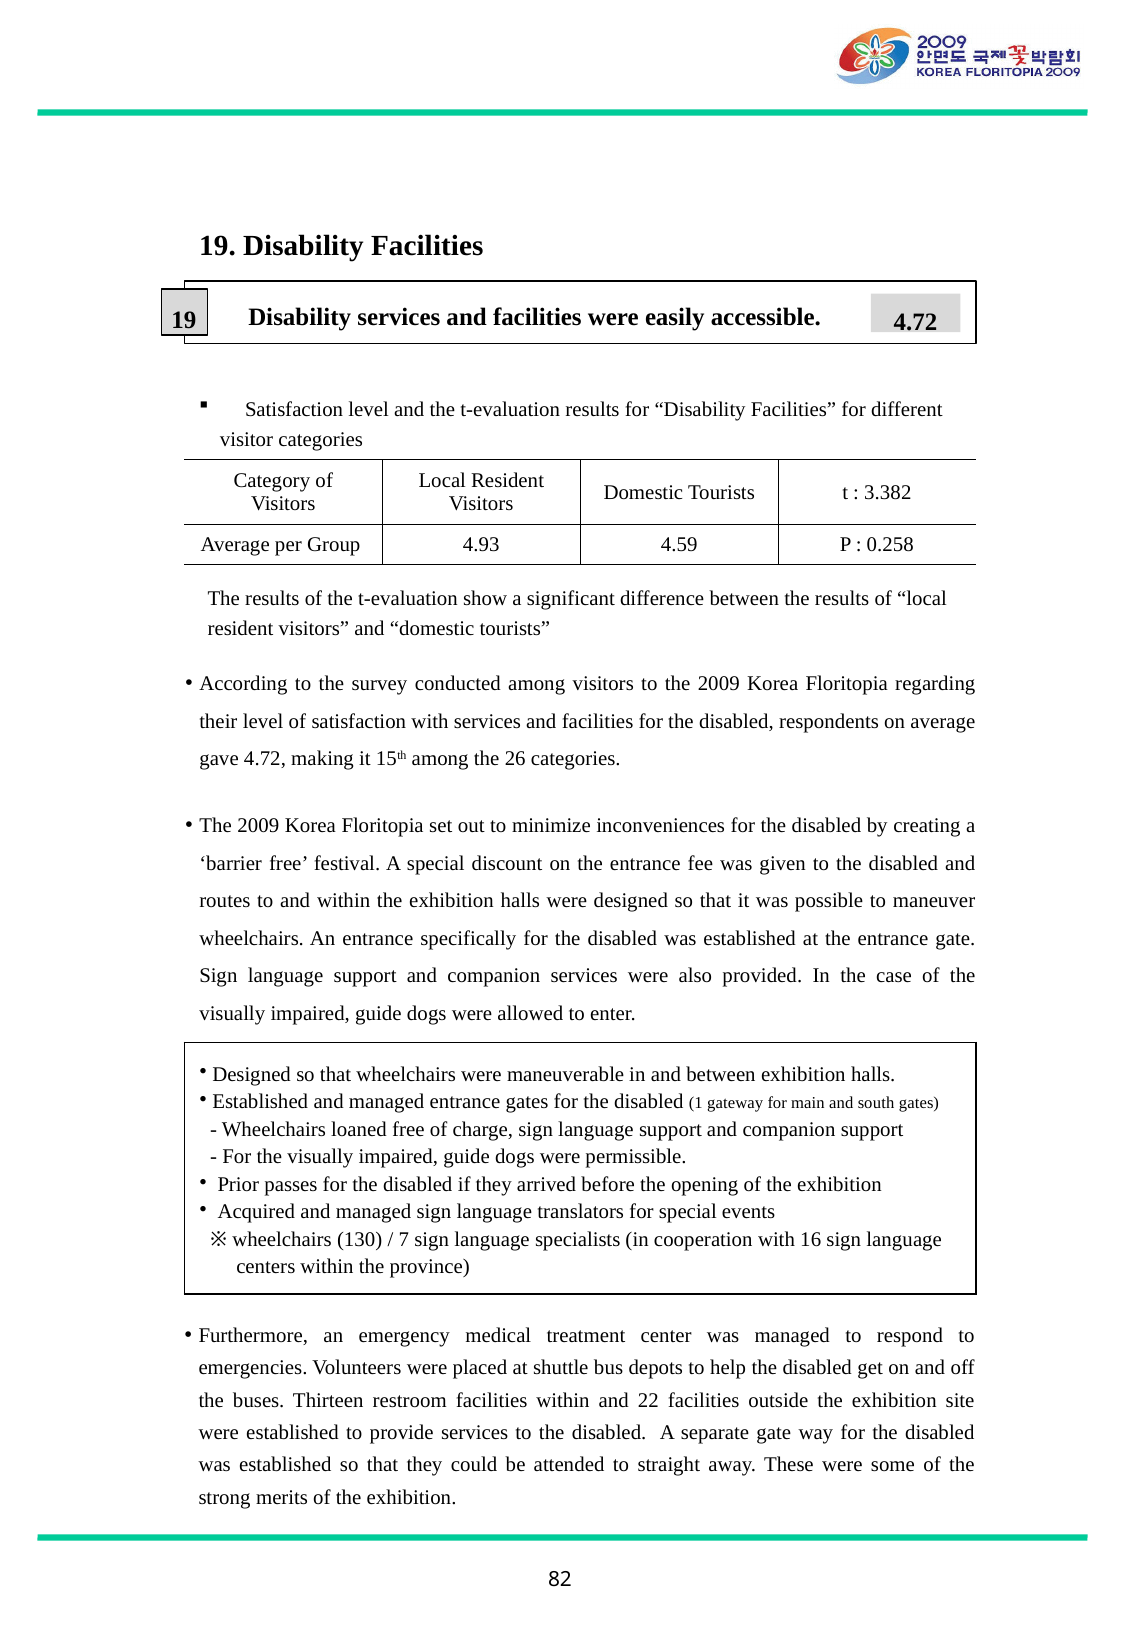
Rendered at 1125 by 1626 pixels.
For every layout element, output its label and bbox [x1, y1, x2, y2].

table_cell [184, 525, 382, 564]
text_box [185, 657, 976, 1025]
table_cell [383, 525, 580, 564]
table_cell [779, 525, 976, 564]
text_box [184, 383, 976, 458]
table_cell [581, 525, 778, 564]
table_header [185, 1043, 975, 1293]
picture [834, 24, 1084, 89]
table_header [184, 460, 382, 524]
table_header [779, 460, 976, 524]
text_box [151, 280, 976, 344]
table_header [383, 460, 580, 524]
text_box [184, 211, 1060, 262]
slide_number [502, 1558, 587, 1622]
table_header [581, 460, 778, 524]
text_box [184, 1313, 976, 1509]
text_box [192, 572, 985, 647]
